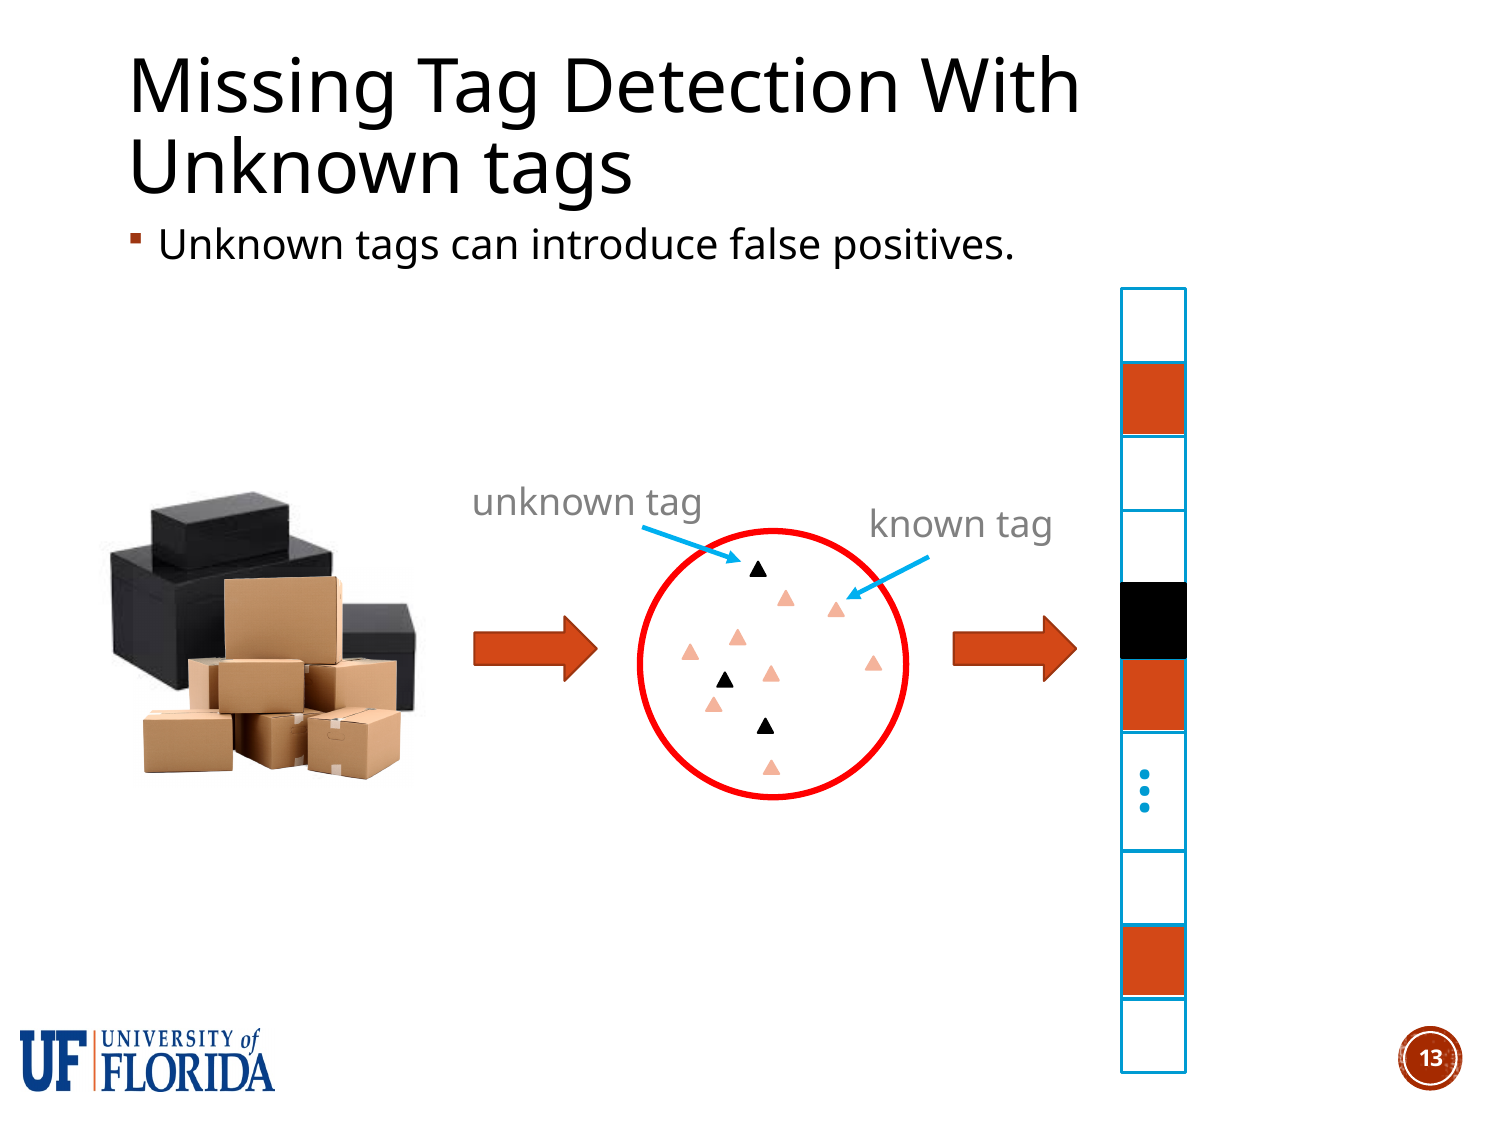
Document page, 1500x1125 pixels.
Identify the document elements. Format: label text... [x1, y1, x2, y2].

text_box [1124, 291, 1184, 1071]
slide_number 13 [1391, 1028, 1471, 1089]
picture [20, 1028, 275, 1092]
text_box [849, 559, 927, 597]
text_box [642, 533, 905, 796]
text_box unknown tag [444, 470, 731, 531]
title Missing Tag Detection With Unknown tags [112, 79, 1388, 179]
picture [87, 454, 438, 806]
text_box [952, 615, 1077, 682]
text_box known tag [853, 492, 1069, 553]
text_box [644, 528, 739, 559]
list Unknown tags can introduce false positives. [112, 215, 1388, 1013]
text_box [473, 615, 598, 682]
